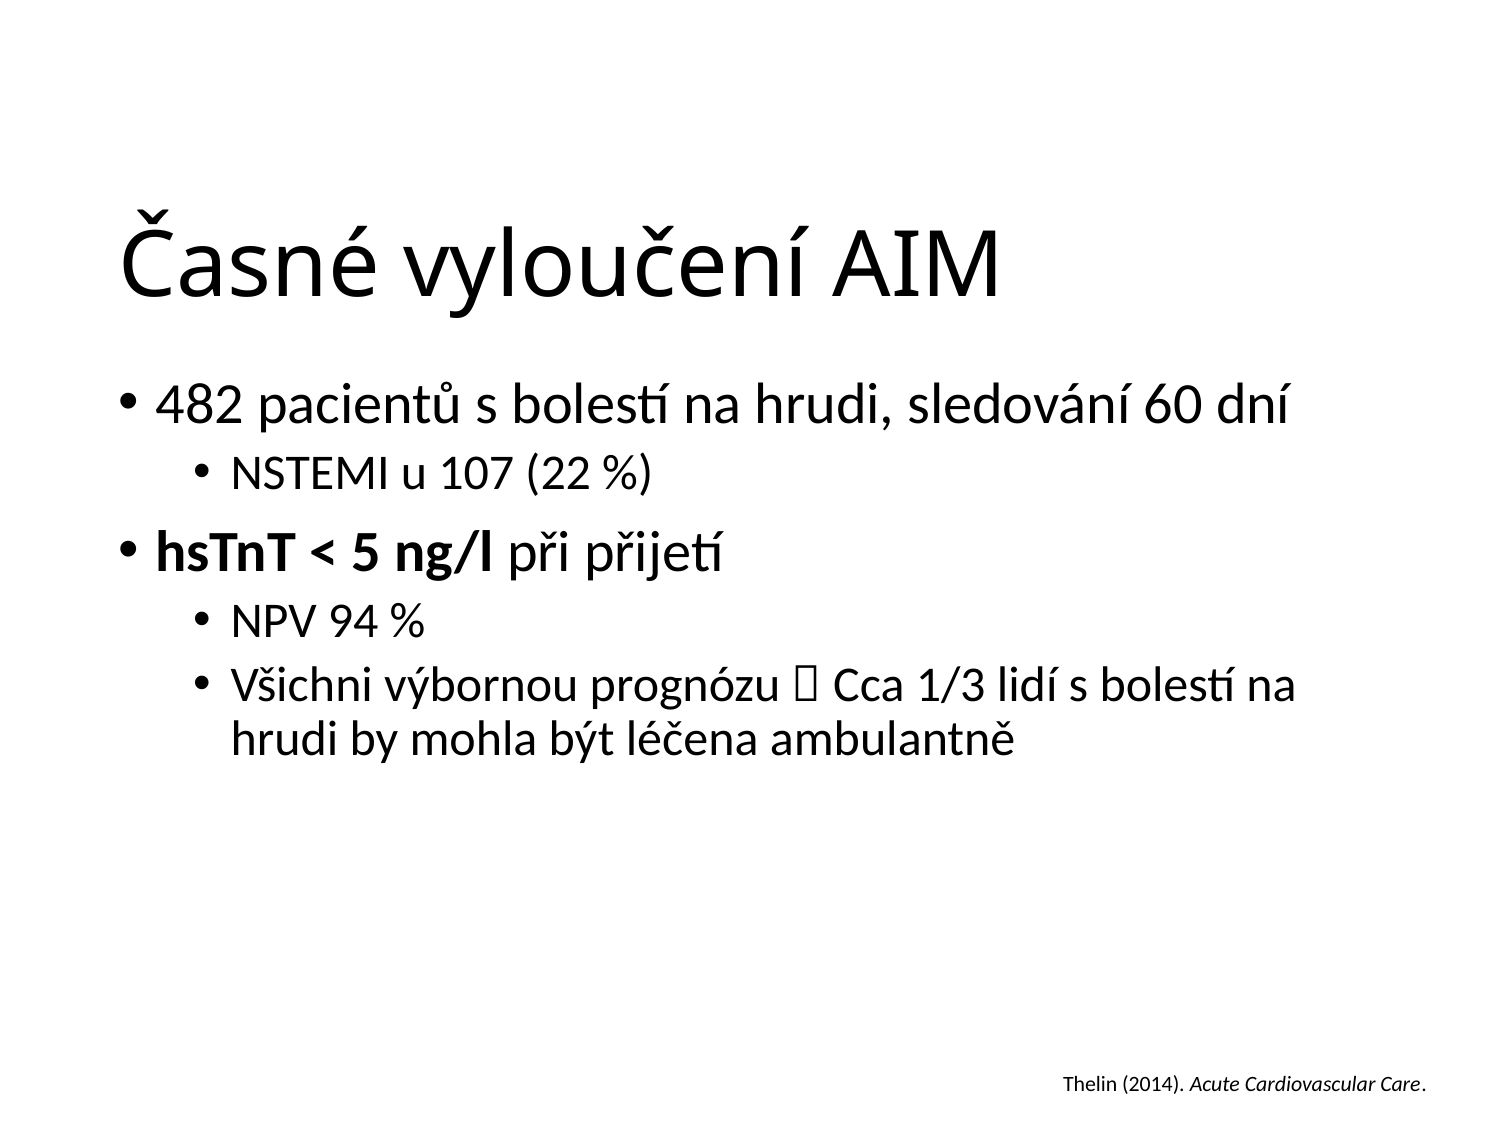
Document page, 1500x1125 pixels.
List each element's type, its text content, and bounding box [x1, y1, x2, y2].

text_box Thelin (2014). Acute Cardiovascular Care. [1048, 1062, 1442, 1104]
list 482 pacientů s bolestí na hrudi, sledování 60 dní NSTEMI u 107 (22 %) hsTnT < 5 ng/l při přijetí NPV 94 % Všichni výbornou prognózu  Cca 1/3 lidí s bolestí na hrudi by mohla být léčena ambulantně [103, 365, 1397, 901]
title Časné vyloučení AIM [103, 185, 1397, 349]
